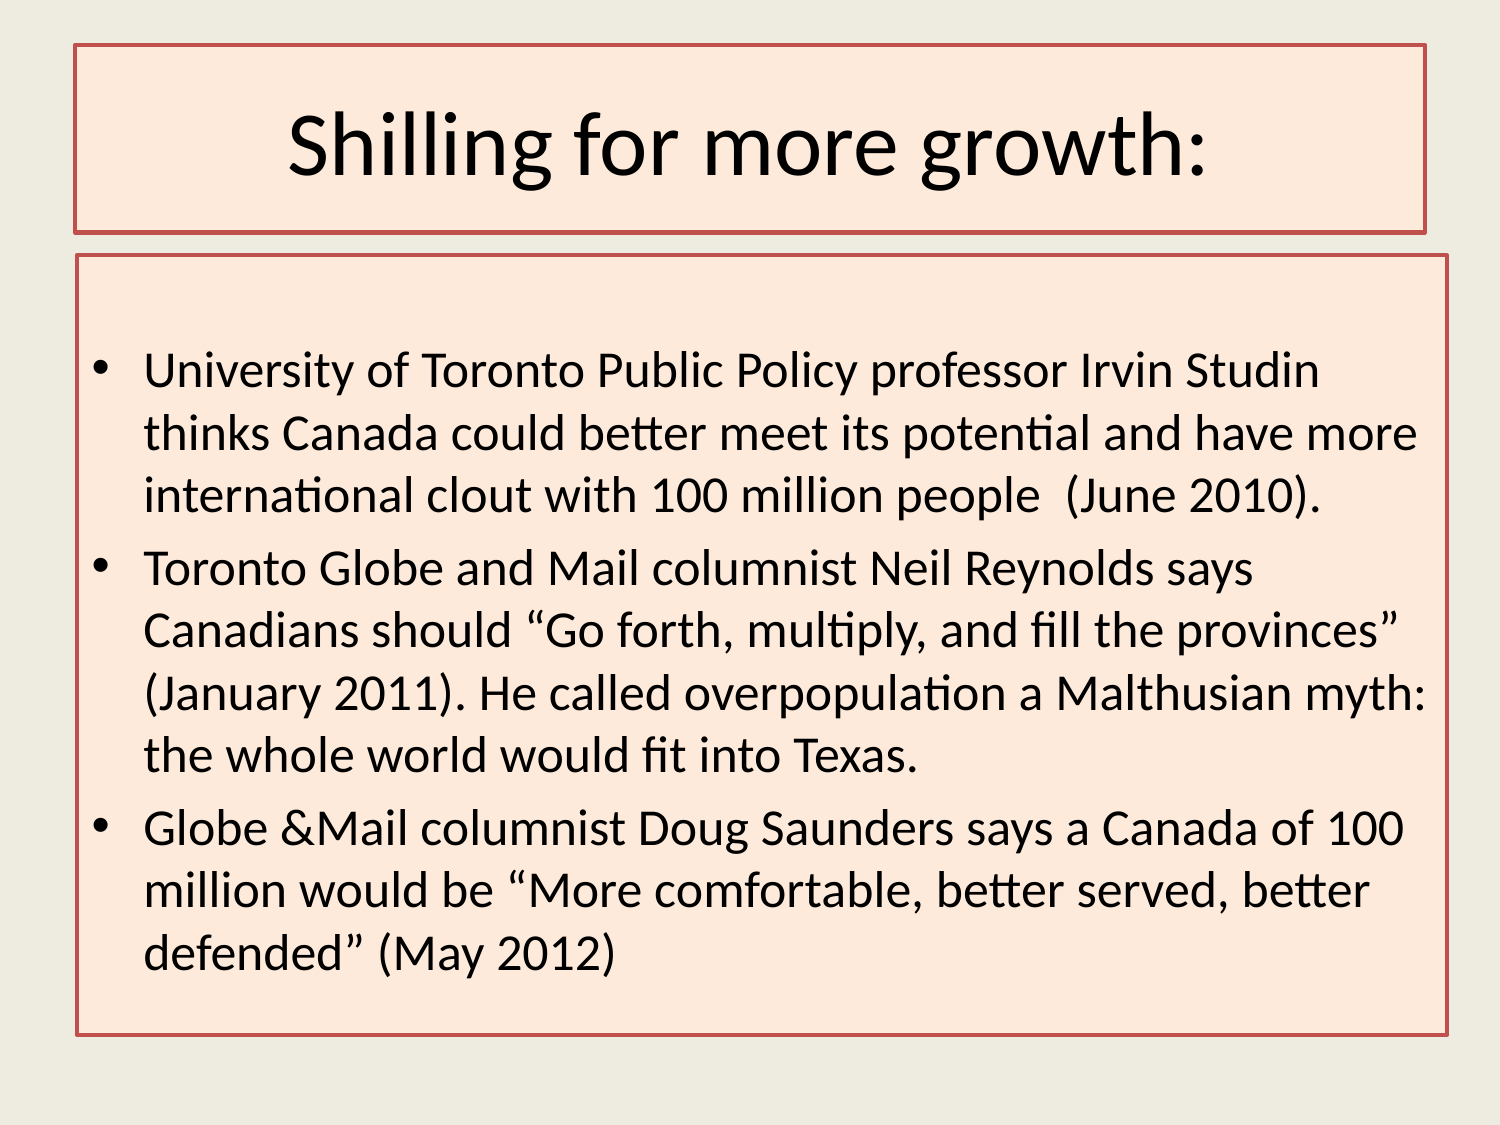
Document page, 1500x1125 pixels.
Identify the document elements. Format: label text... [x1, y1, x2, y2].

title Shilling for more growth: [73, 43, 1427, 235]
list University of Toronto Public Policy professor Irvin Studin thinks Canada could better meet its potential and have more international clout with 100 million people (June 2010). Toronto Globe and Mail columnist Neil Reynolds says Canadians should “Go forth, multiply, and fill the provinces” (January 2011). He called overpopulation a Malthusian myth: the whole world would fit into Texas. Globe &Mail columnist Doug Saunders says a Canada of 100 million would be “More comfortable, better served, better defended” (May 2012) [75, 253, 1449, 1037]
